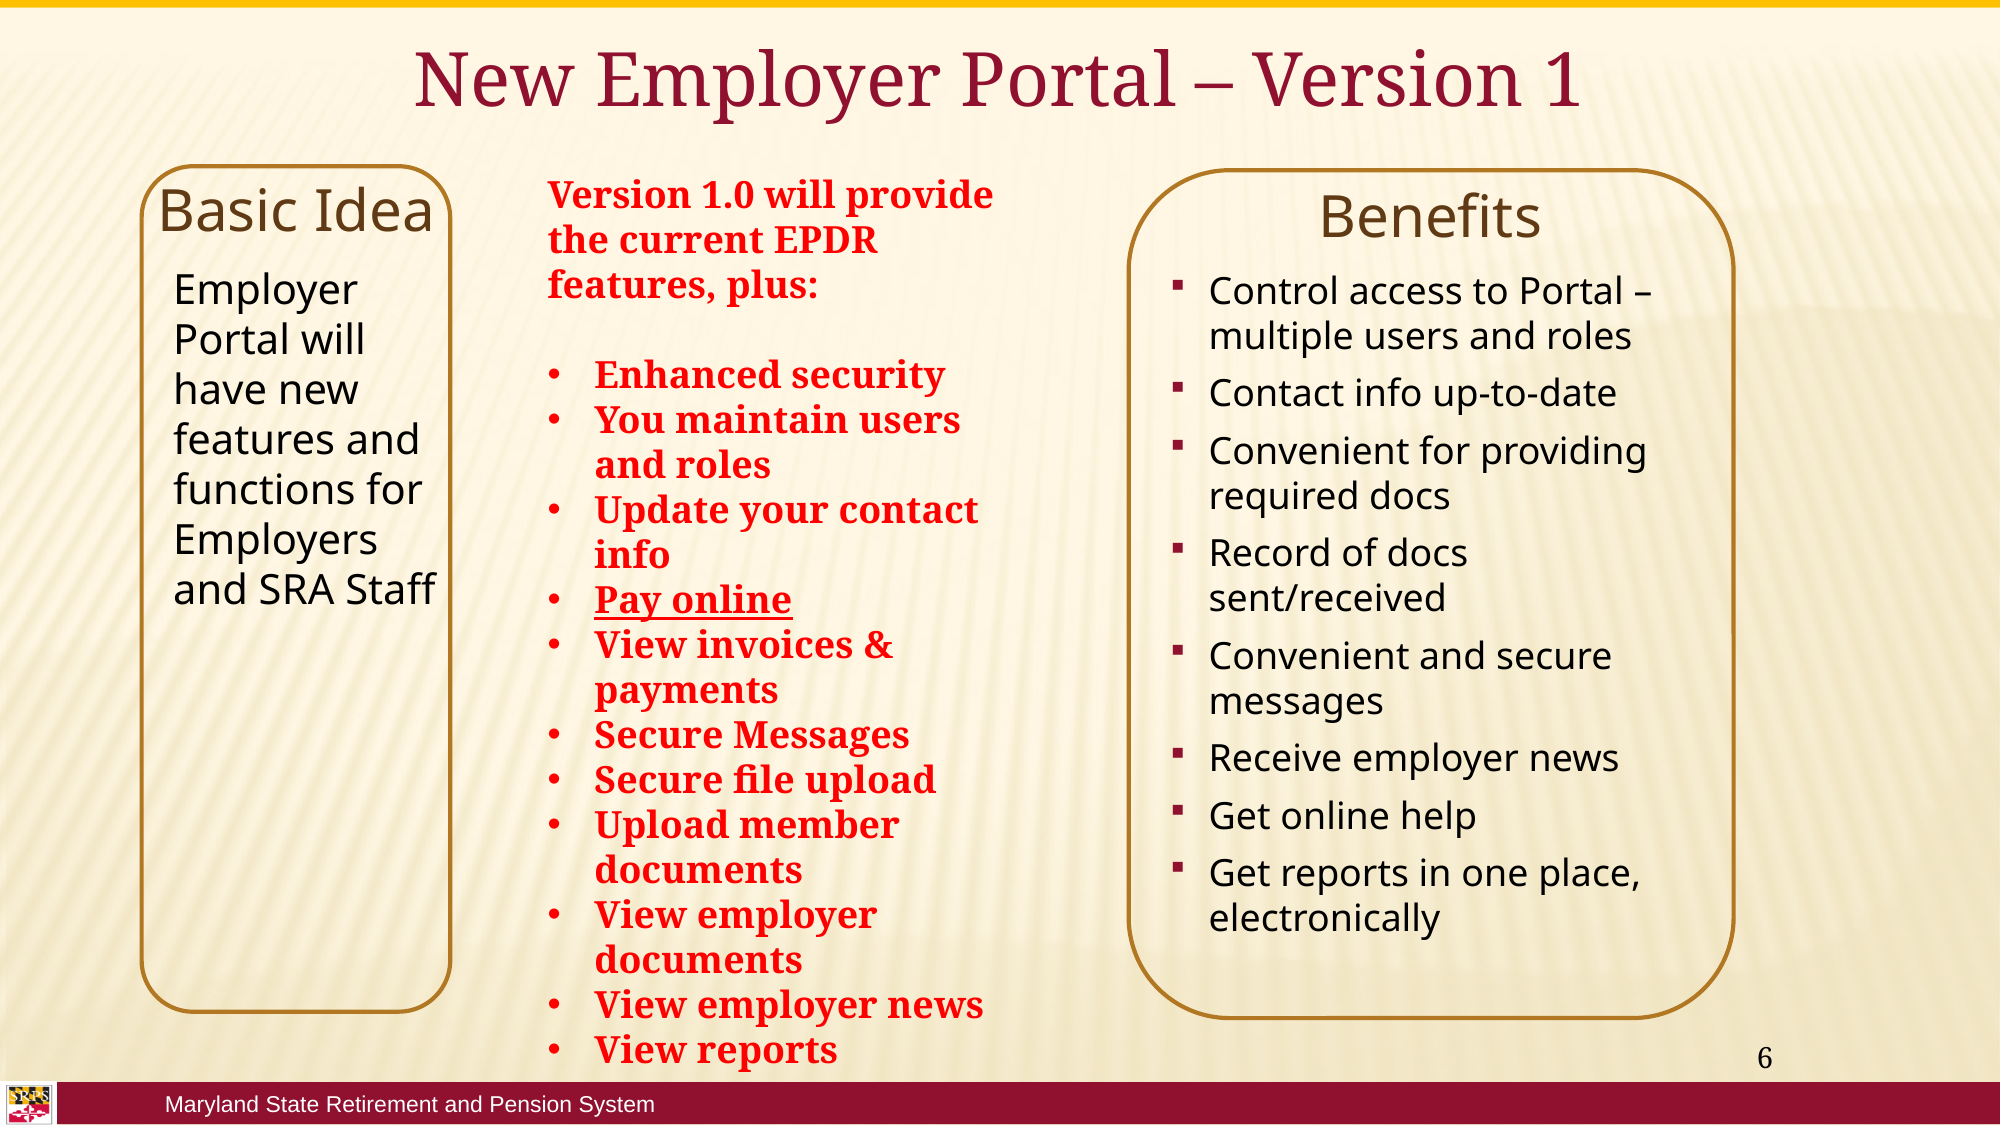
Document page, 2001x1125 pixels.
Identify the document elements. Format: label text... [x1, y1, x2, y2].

text_box Version 1.0 will provide the current EPDR features, plus: Enhanced security You maintain users and roles Update your contact info Pay online View invoices & payments Secure Messages Secure file upload Upload member documents View employer documents View employer news View reports [532, 164, 1056, 1124]
slide_number 6 [1681, 1039, 1849, 1080]
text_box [1128, 169, 1734, 1019]
title New Employer Portal – Version 1 [0, 7, 2000, 145]
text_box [141, 165, 451, 1012]
picture [0, 1081, 57, 1125]
